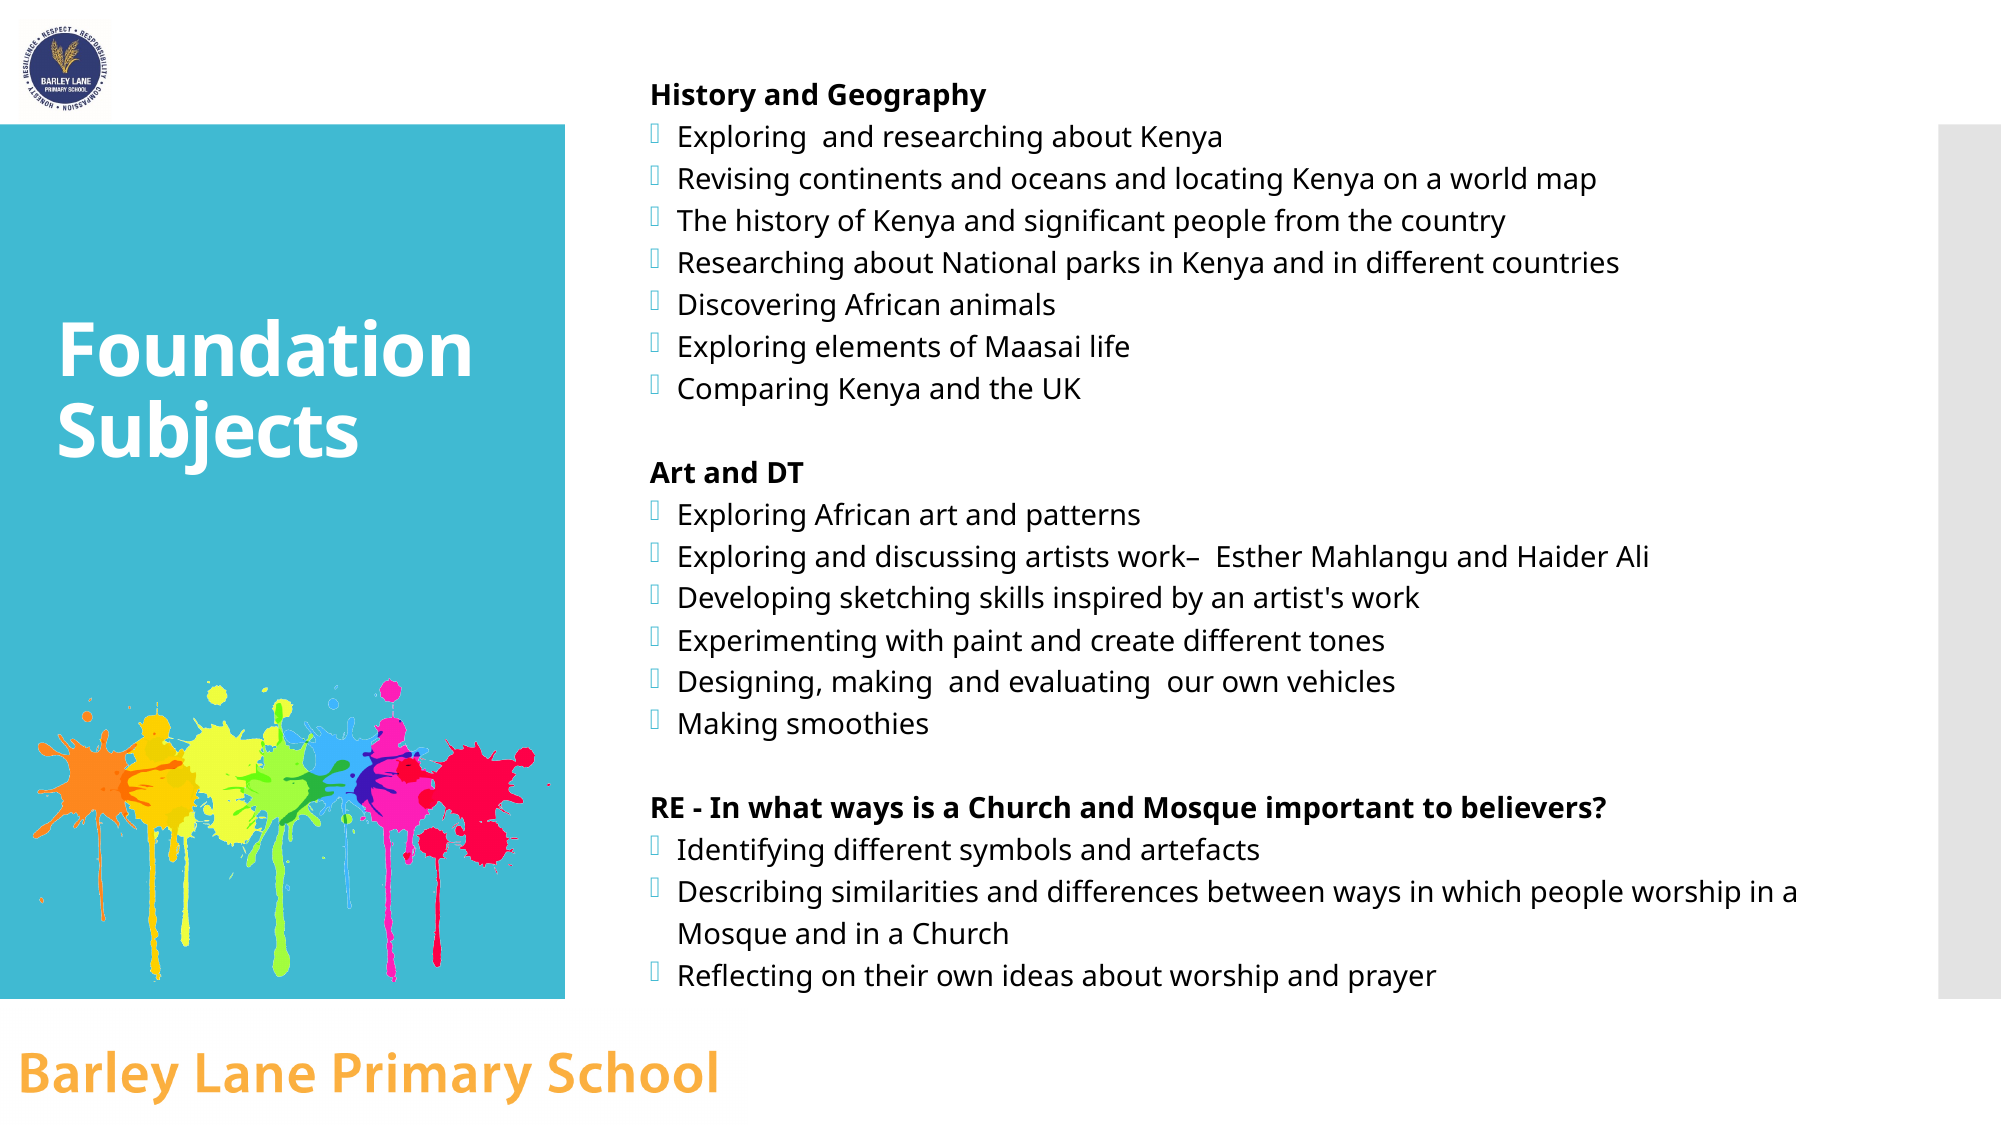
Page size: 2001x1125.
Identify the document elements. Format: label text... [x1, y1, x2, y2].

picture [0, 1007, 749, 1125]
picture [18, 19, 112, 122]
picture [6, 670, 560, 982]
list History and Geography Exploring and researching about Kenya Revising continents and oceans and locating Kenya on a world map The history of Kenya and significant people from the country Researching about National parks in Kenya and in different countries Discovering African animals Exploring elements of Maasai life Comparing Kenya and the UK Art and DT Exploring African art and patterns Exploring and discussing artists work– Esther Mahlangu and Haider Ali Developing sketching skills inspired by an artist's work Experimenting with paint and create different tones Designing, making and evaluating our own vehicles Making smoothies RE - In what ways is a Church and Mosque important to believers? Identifying different symbols and artefacts Describing similarities and differences between ways in which people worship in a Mosque and in a Church Reflecting on their own ideas about worship and prayer [634, 61, 1835, 1001]
title Foundation Subjects [41, 184, 525, 602]
